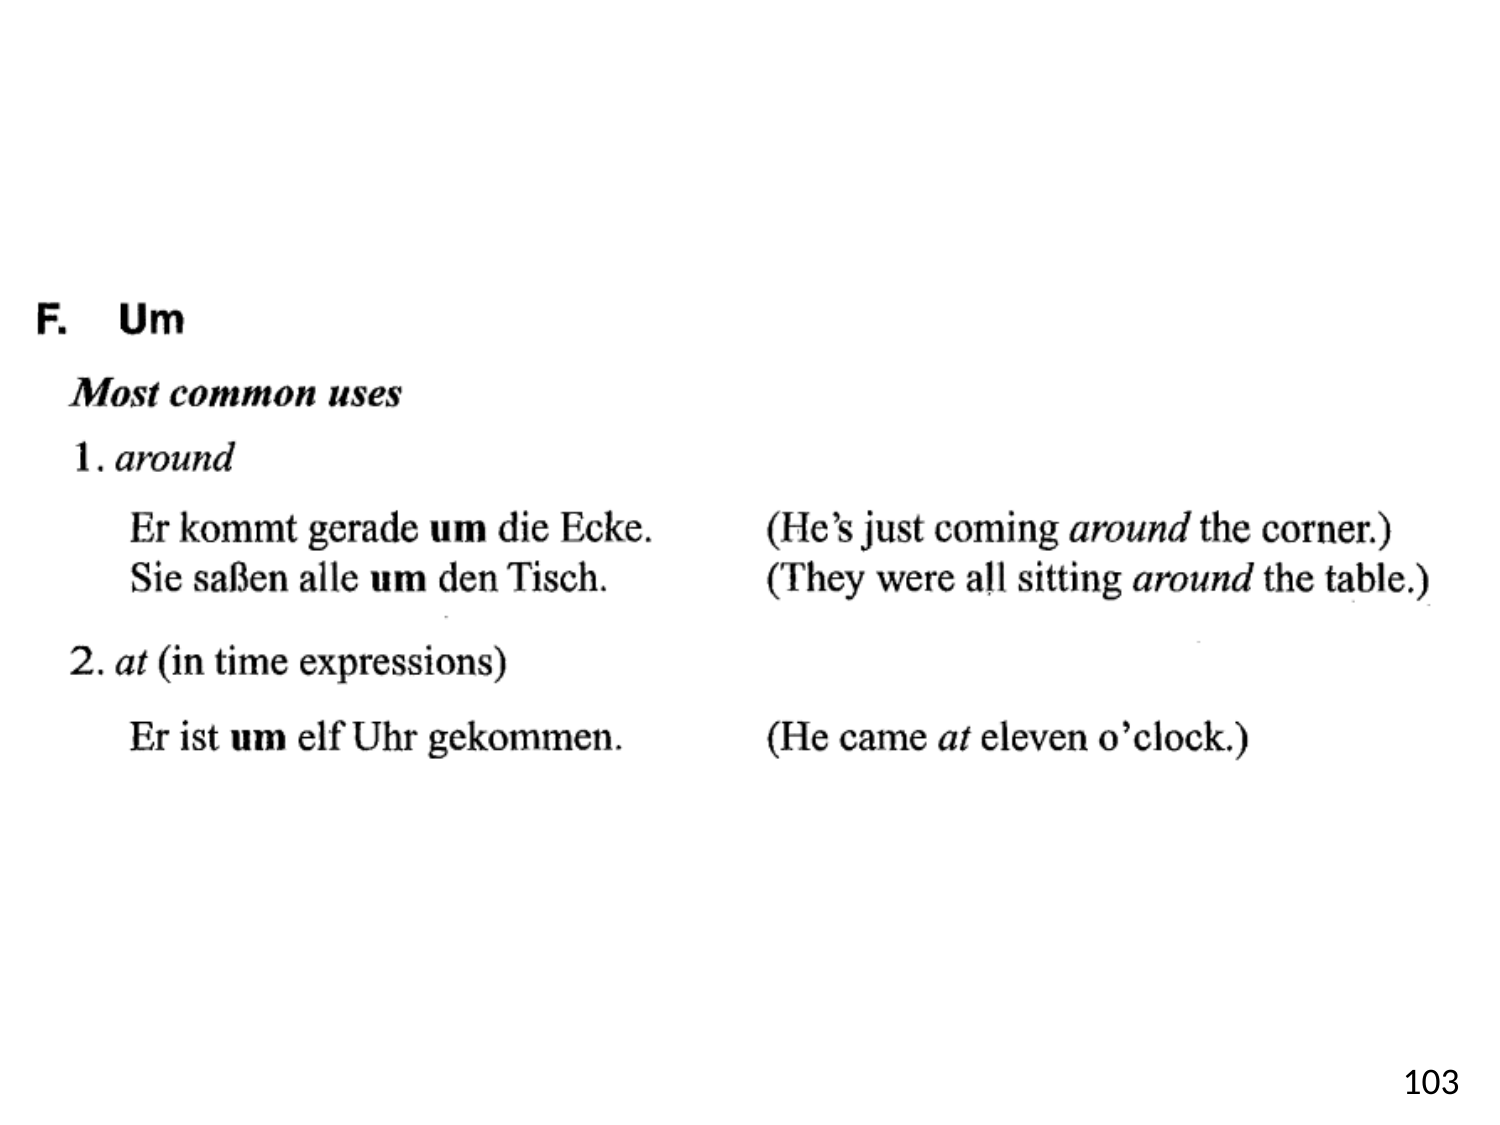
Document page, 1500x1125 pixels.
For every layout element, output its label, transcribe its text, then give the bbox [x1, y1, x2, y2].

picture [37, 287, 1446, 763]
text_box 103 [1388, 1049, 1475, 1110]
